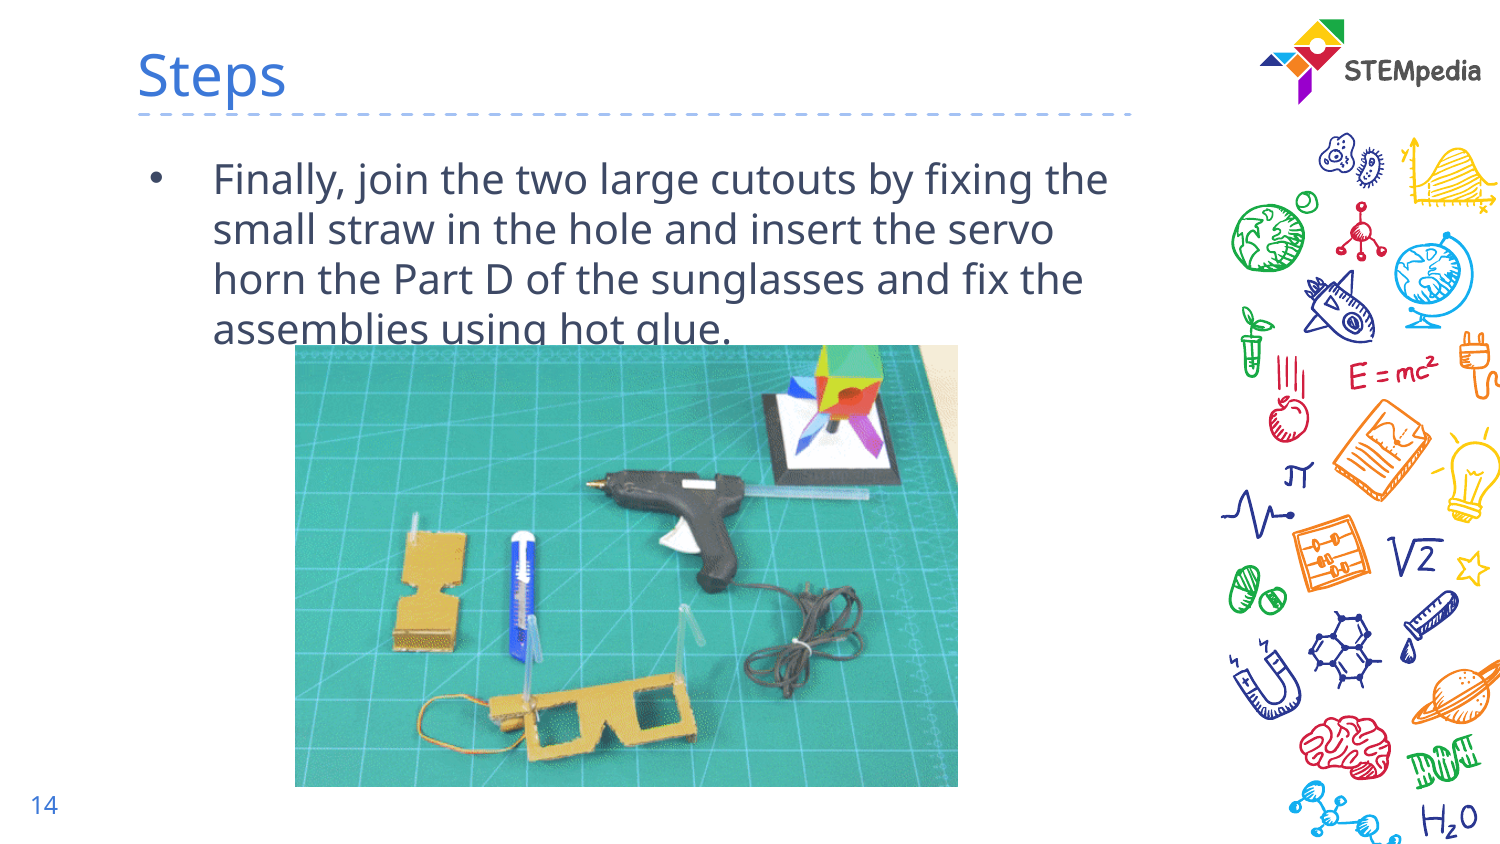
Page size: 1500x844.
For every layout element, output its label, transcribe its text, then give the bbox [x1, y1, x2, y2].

slide_number 14 [14, 774, 105, 840]
picture [295, 345, 958, 788]
title Steps [122, 0, 1130, 123]
list Finally, join the two large cutouts by fixing the small straw in the hole and insert the servo horn the Part D of the sunglasses and fix the assemblies using hot glue. [122, 137, 1130, 806]
